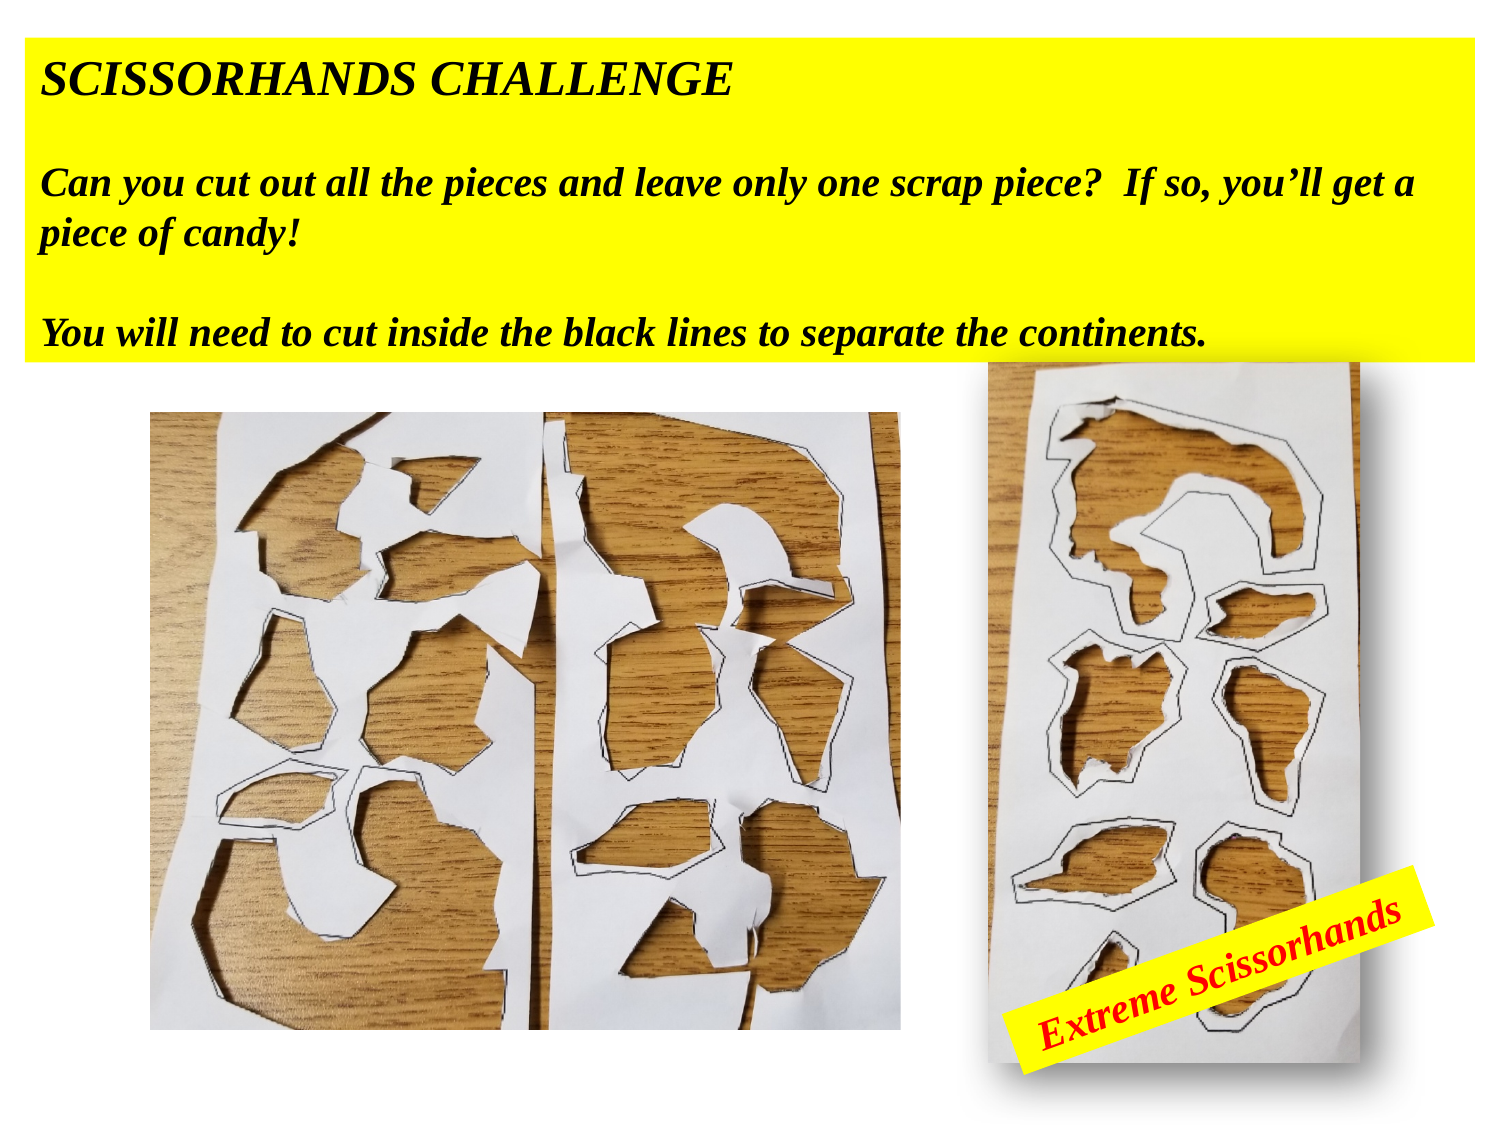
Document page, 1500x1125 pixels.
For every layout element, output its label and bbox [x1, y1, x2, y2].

text_box [24, 37, 1476, 1063]
text_box [1022, 1070, 1038, 1075]
picture [149, 412, 901, 1030]
